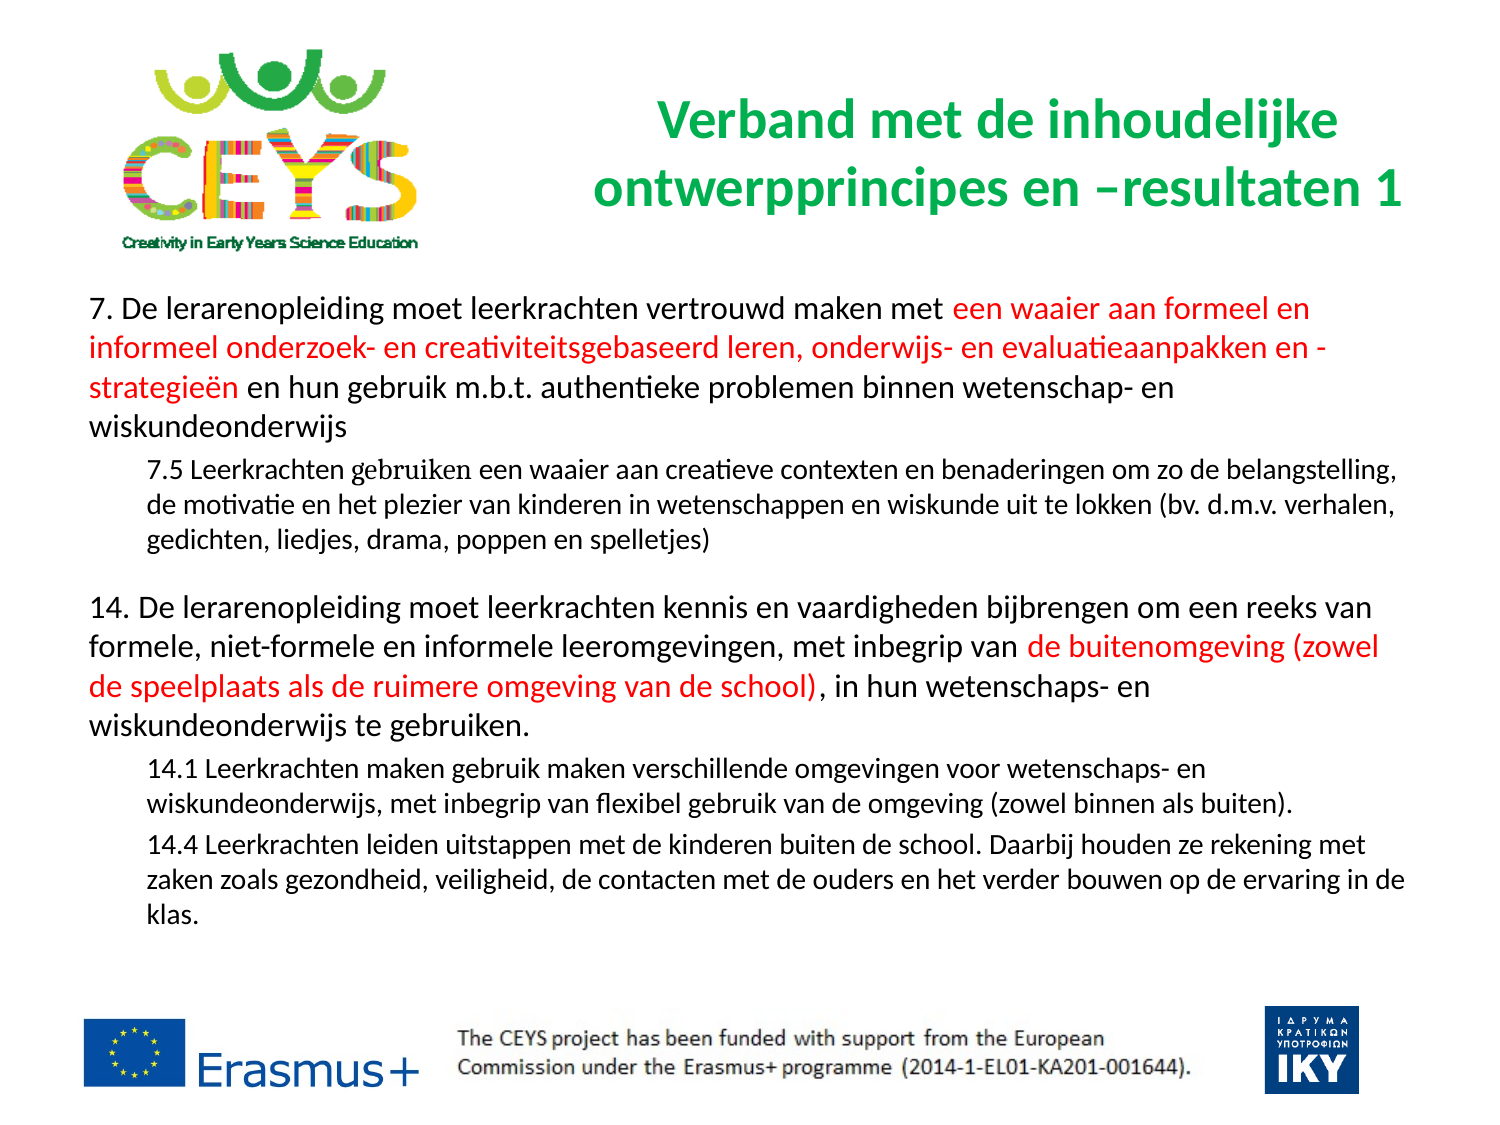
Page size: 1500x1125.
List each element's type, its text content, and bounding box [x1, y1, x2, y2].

title Verband met de inhoudelijke ontwerpprincipes en –resultaten 1 [572, 45, 1425, 256]
picture [1264, 1005, 1359, 1094]
list 7. De lerarenopleiding moet leerkrachten vertrouwd maken met een waaier aan formeel en informeel onderzoek- en creativiteitsgebaseerd leren, onderwijs- en evaluatieaanpakken en -strategieën en hun gebruik m.b.t. authentieke problemen binnen wetenschap- en wiskundeonderwijs 7.5 Leerkrachten gebruiken een waaier aan creatieve contexten en benaderingen om zo de belangstelling, de motivatie en het plezier van kinderen in wetenschappen en wiskunde uit te lokken (bv. d.m.v. verhalen, gedichten, liedjes, drama, poppen en spelletjes) 14. De lerarenopleiding moet leerkrachten kennis en vaardigheden bijbrengen om een reeks van formele, niet-formele en informele leeromgevingen, met inbegrip van de buitenomgeving (zowel de speelplaats als de ruimere omgeving van de school), in hun wetenschaps- en wiskundeonderwijs te gebruiken. 14.1 Leerkrachten maken gebruik maken verschillende omgevingen voor wetenschaps- en wiskundeonderwijs, met inbegrip van flexibel gebruik van de omgeving (zowel binnen als buiten). 14.4 Leerkrachten leiden uitstappen met de kinderen buiten de school. Daarbij houden ze rekening met zaken zoals gezondheid, veiligheid, de contacten met de ouders en het verder bouwen op de ervaring in de klas. [74, 278, 1423, 988]
picture [64, 999, 438, 1106]
picture [444, 1008, 1205, 1097]
